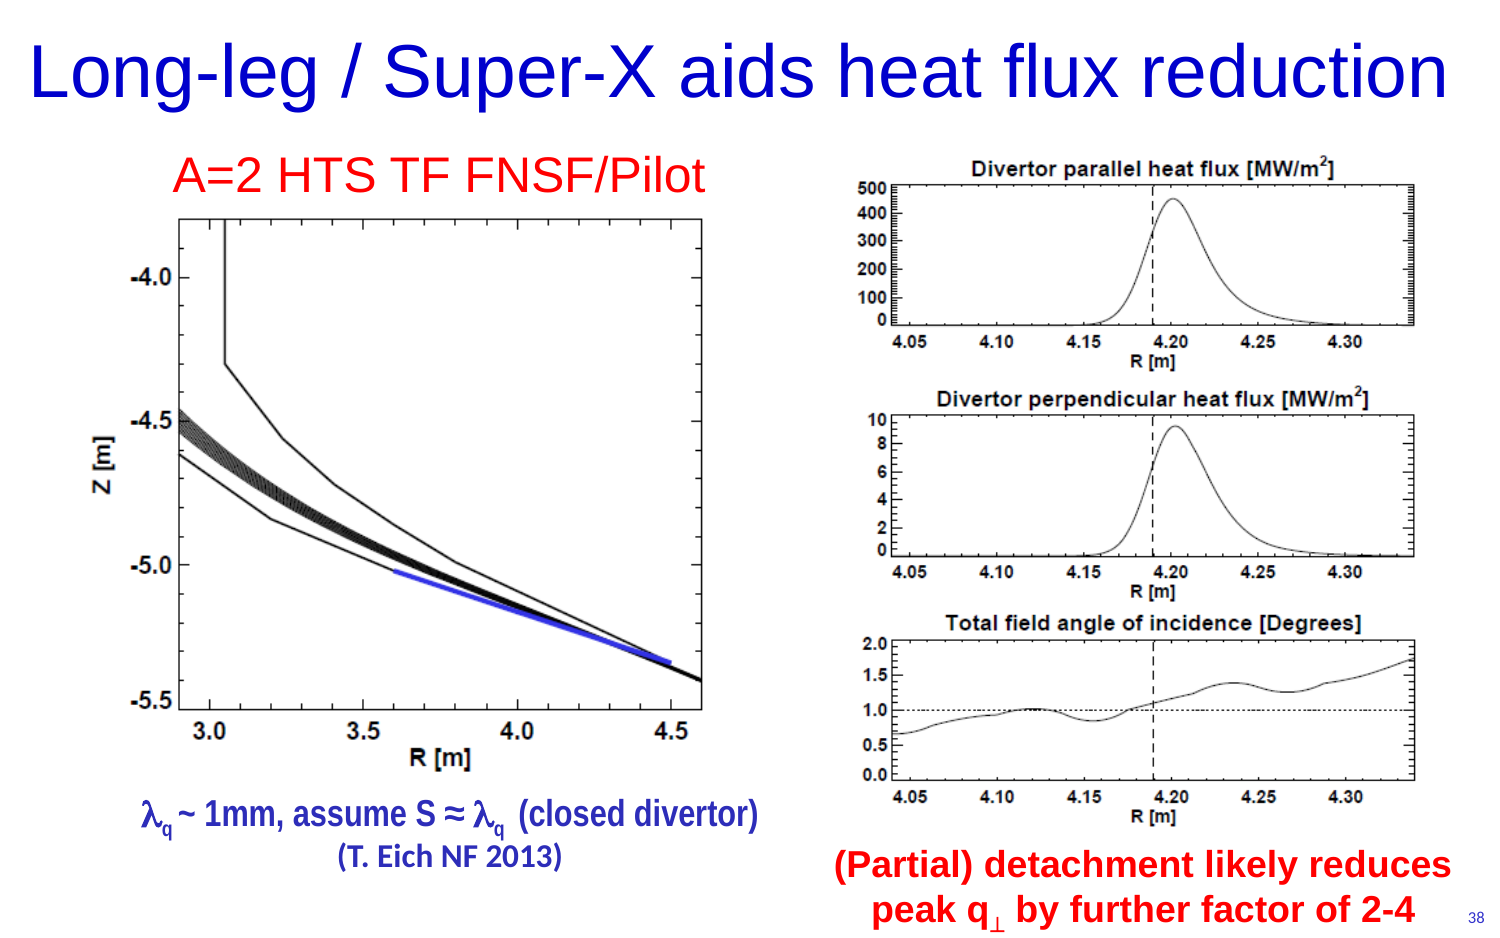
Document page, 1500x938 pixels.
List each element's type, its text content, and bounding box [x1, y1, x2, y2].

slide_number 38 [1374, 906, 1500, 928]
picture [833, 140, 1431, 860]
text_box (Partial) detachment likely reduces peak q by further factor of 2-4 [800, 837, 1487, 938]
title Long-leg / Super-X aids heat flux reduction [0, 0, 1500, 136]
text_box A=2 HTS TF FNSF/Pilot [157, 135, 721, 208]
text_box lq ~ 1mm, assume S ≈ lq (closed divertor) (T. Eich NF 2013) [110, 784, 789, 862]
picture [74, 209, 722, 776]
